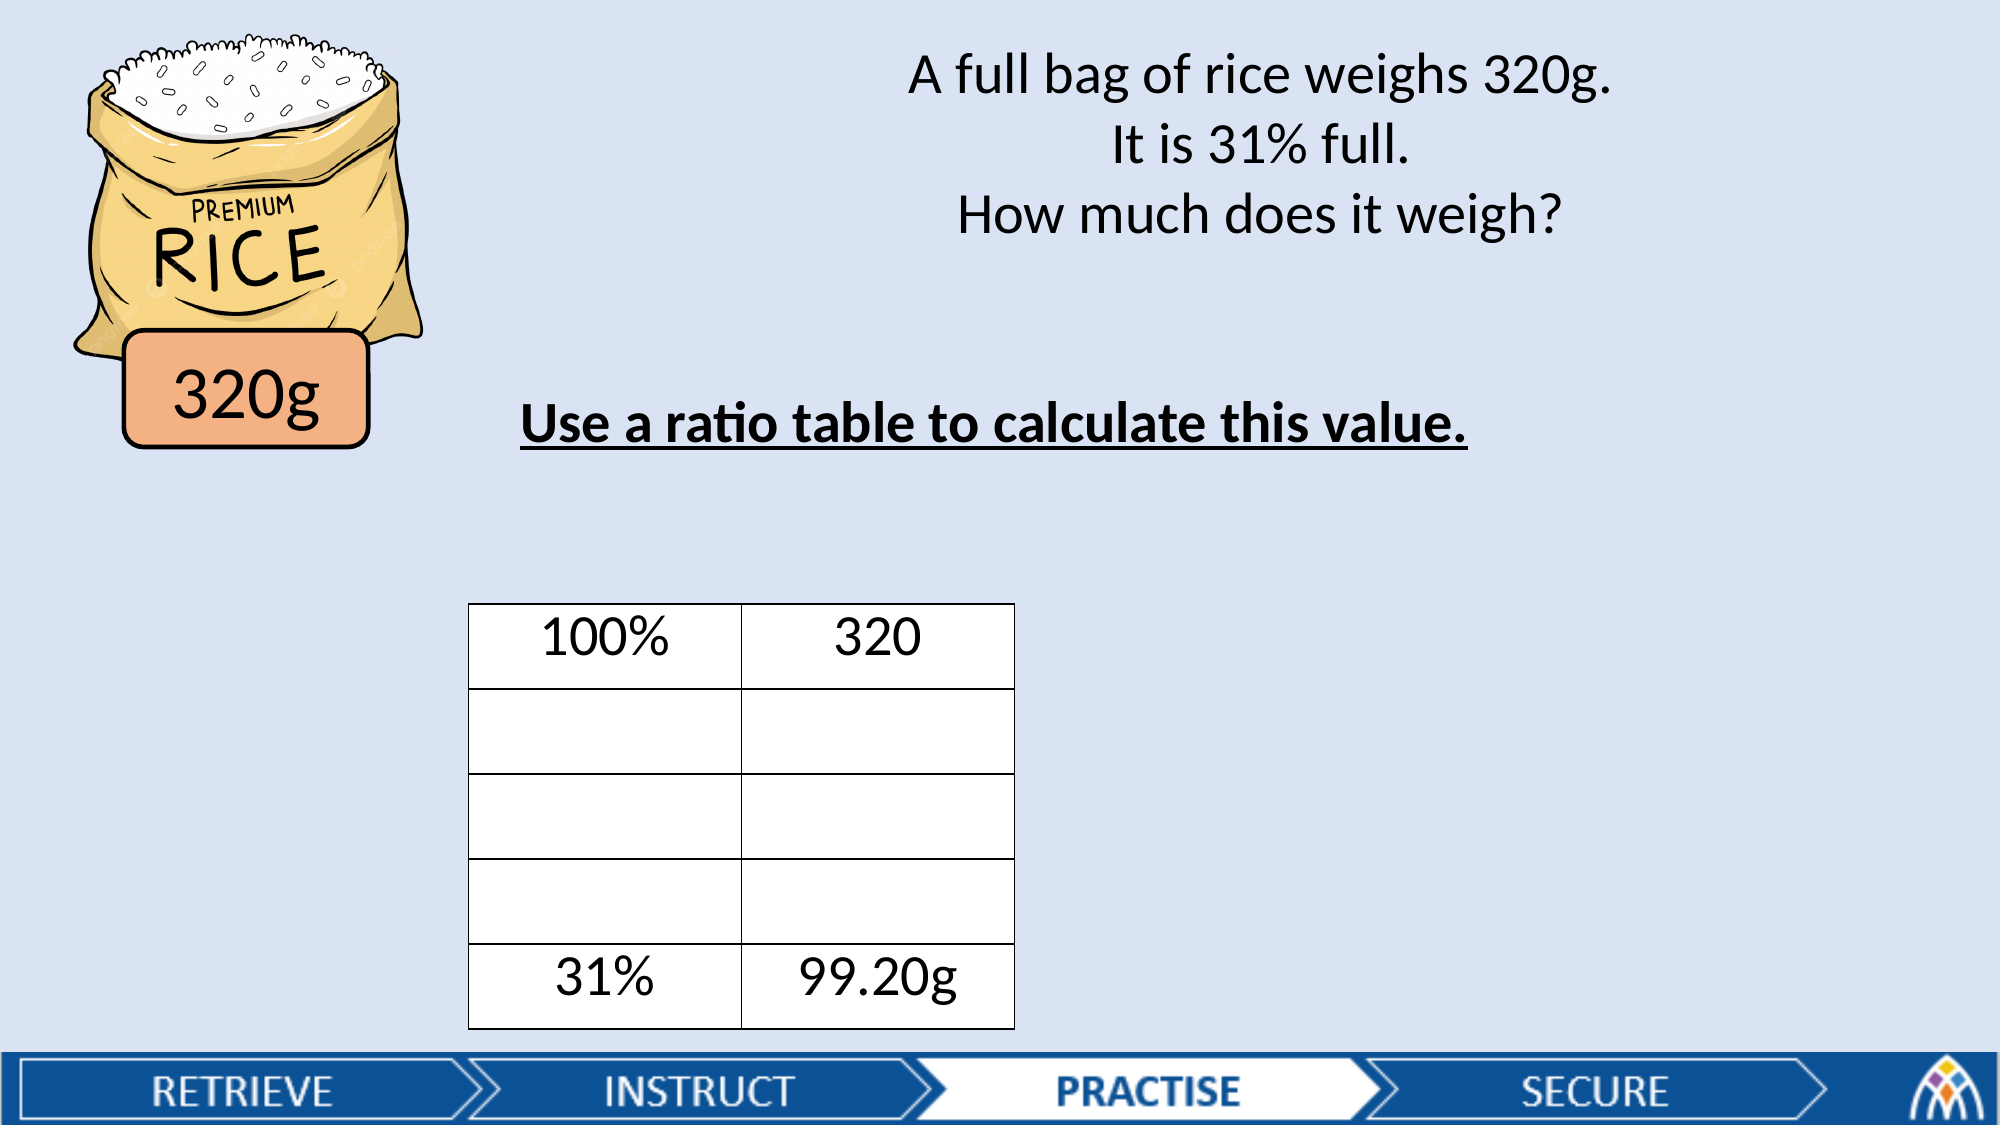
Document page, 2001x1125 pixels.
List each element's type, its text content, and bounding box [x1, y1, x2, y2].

table_cell [469, 690, 741, 773]
table_cell 31% [469, 945, 741, 1028]
table_cell 99.20g [742, 945, 1014, 1028]
text_box Use a ratio table to calculate this value. [505, 376, 1484, 462]
table_cell [469, 775, 741, 858]
table_cell [742, 775, 1014, 858]
table_cell [742, 690, 1014, 773]
text_box 320g [122, 377, 370, 449]
table_header 100% [469, 605, 741, 688]
text_box A full bag of rice weighs 320g. It is 31% full. How much does it weigh? [893, 27, 1629, 393]
picture [67, 20, 425, 377]
table_header 320 [742, 605, 1014, 688]
table_cell [742, 860, 1014, 943]
table_cell [469, 860, 741, 943]
picture [0, 1052, 2000, 1125]
